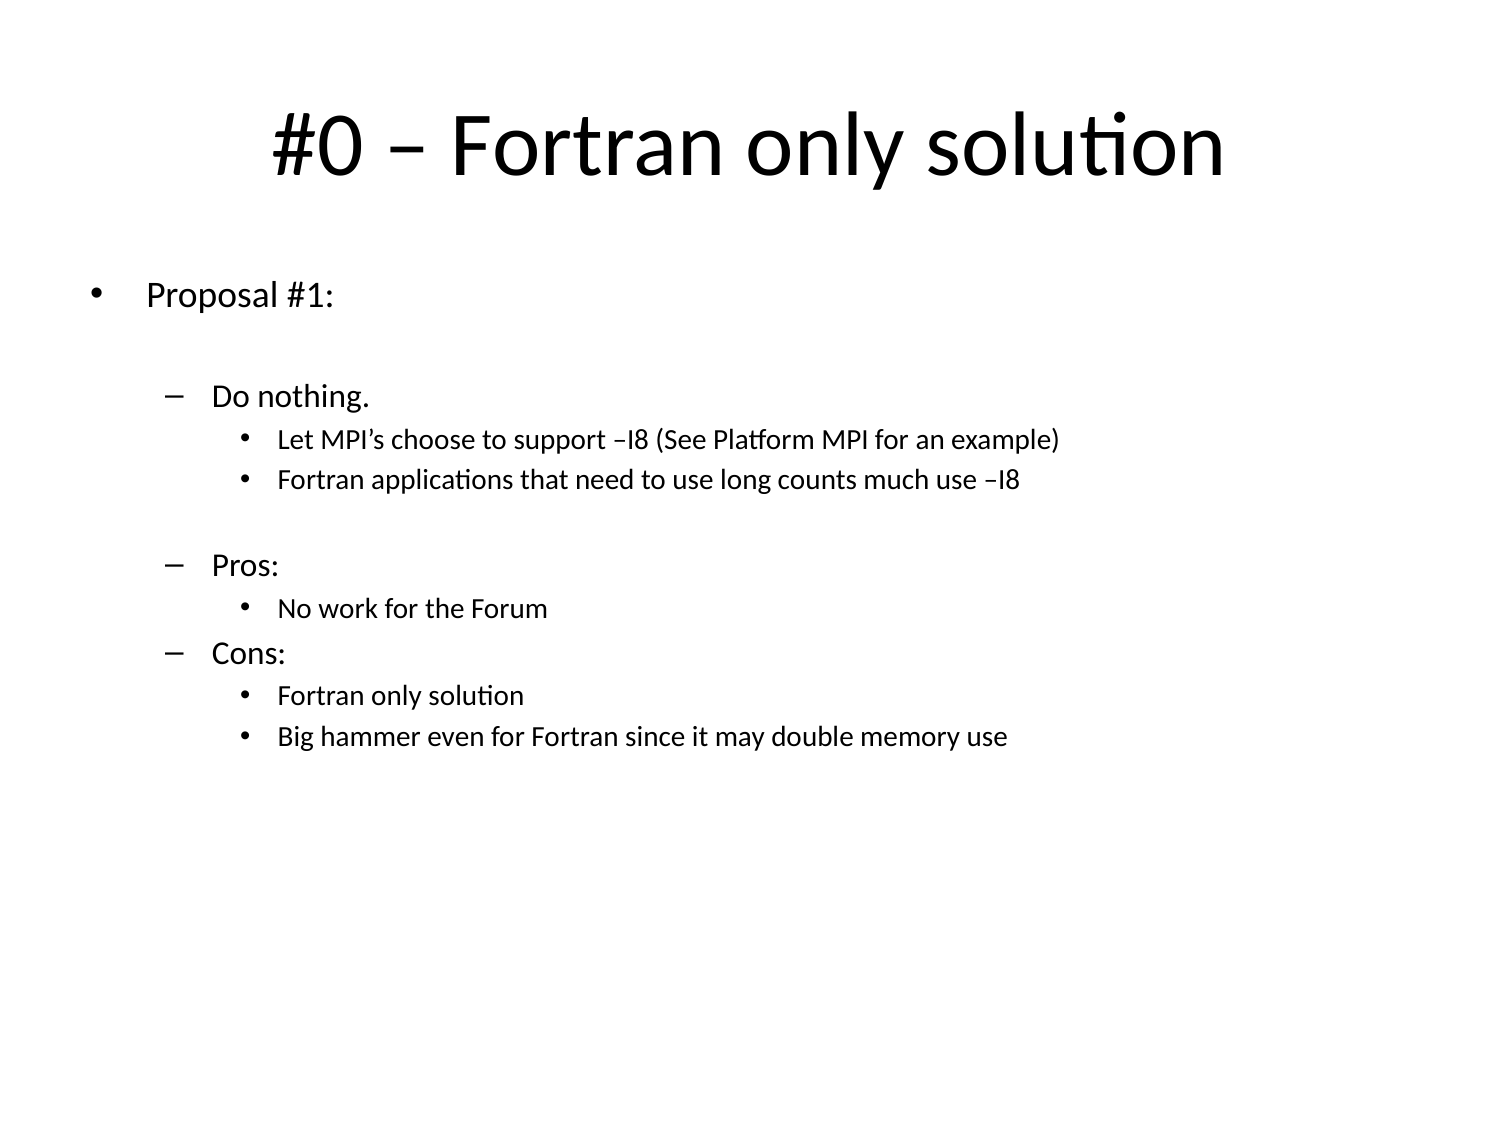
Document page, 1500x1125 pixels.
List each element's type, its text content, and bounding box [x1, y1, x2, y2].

title #0 – Fortran only solution [75, 45, 1425, 233]
list Proposal #1: Do nothing. Let MPI’s choose to support –I8 (See Platform MPI for an example) Fortran applications that need to use long counts much use –I8 Pros: No work for the Forum Cons: Fortran only solution Big hammer even for Fortran since it may double memory use [75, 262, 1425, 1005]
